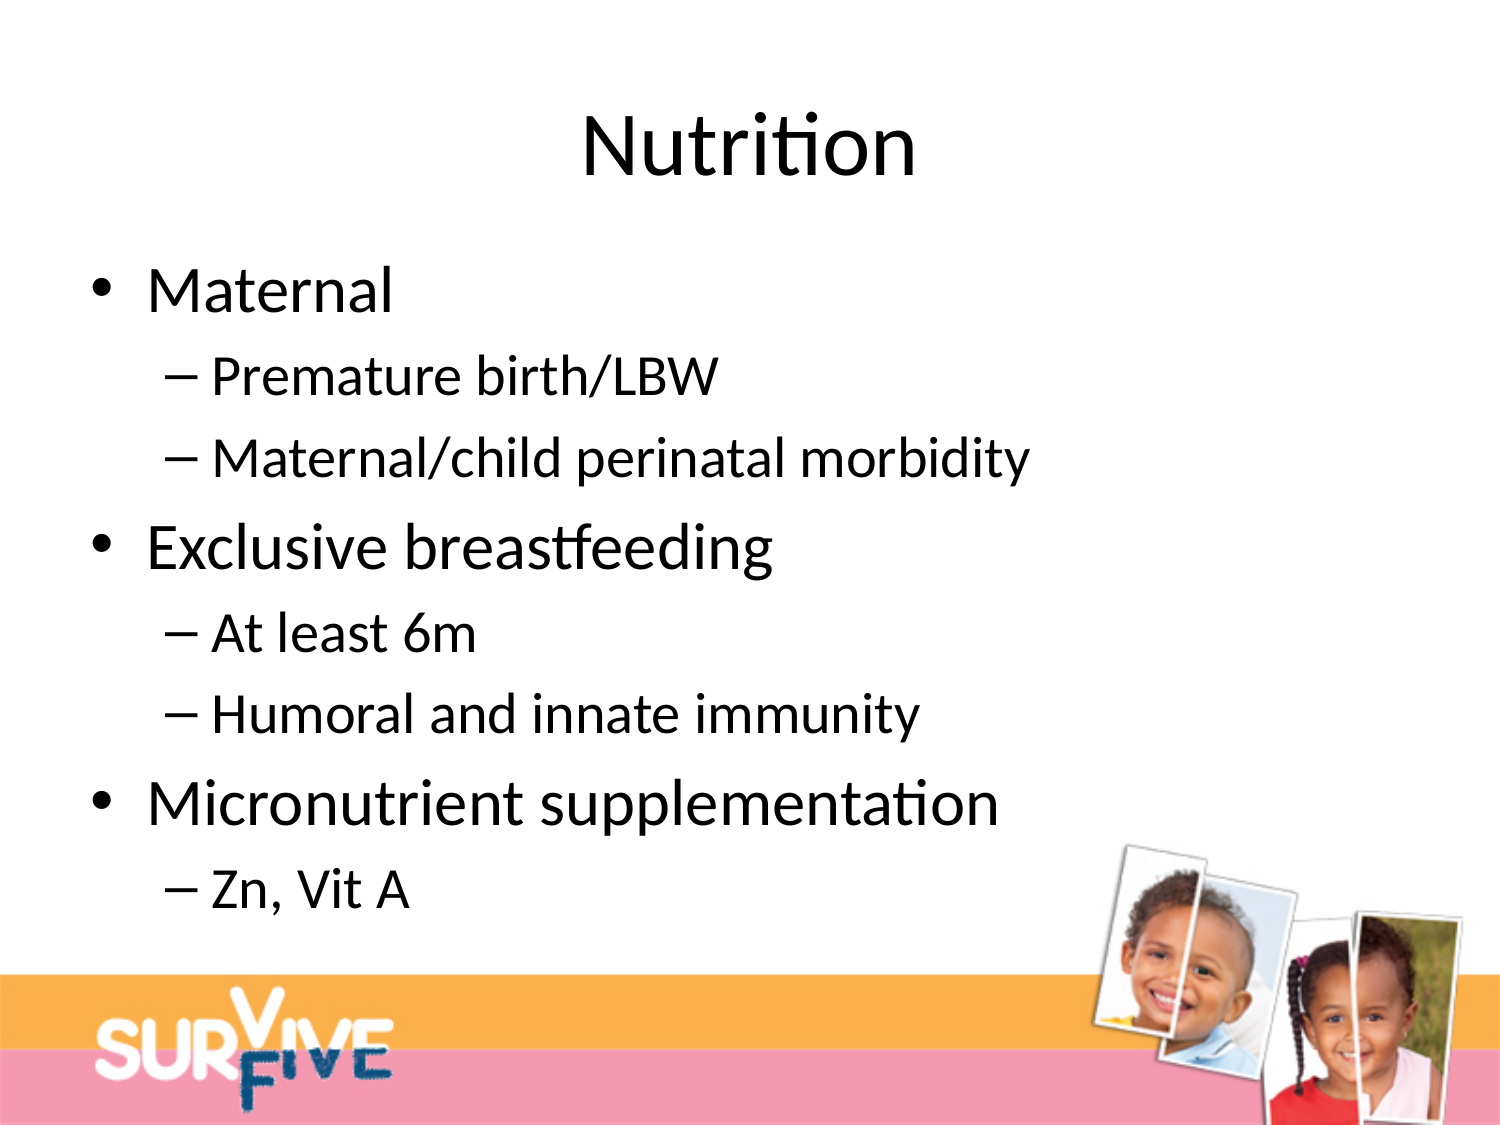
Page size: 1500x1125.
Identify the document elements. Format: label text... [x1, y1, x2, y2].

title Nutrition [75, 45, 1425, 233]
list Maternal Premature birth/LBW Maternal/child perinatal morbidity Exclusive breastfeeding At least 6m Humoral and innate immunity Micronutrient supplementation Zn, Vit A [75, 238, 1425, 951]
picture [0, 0, 1500, 1125]
